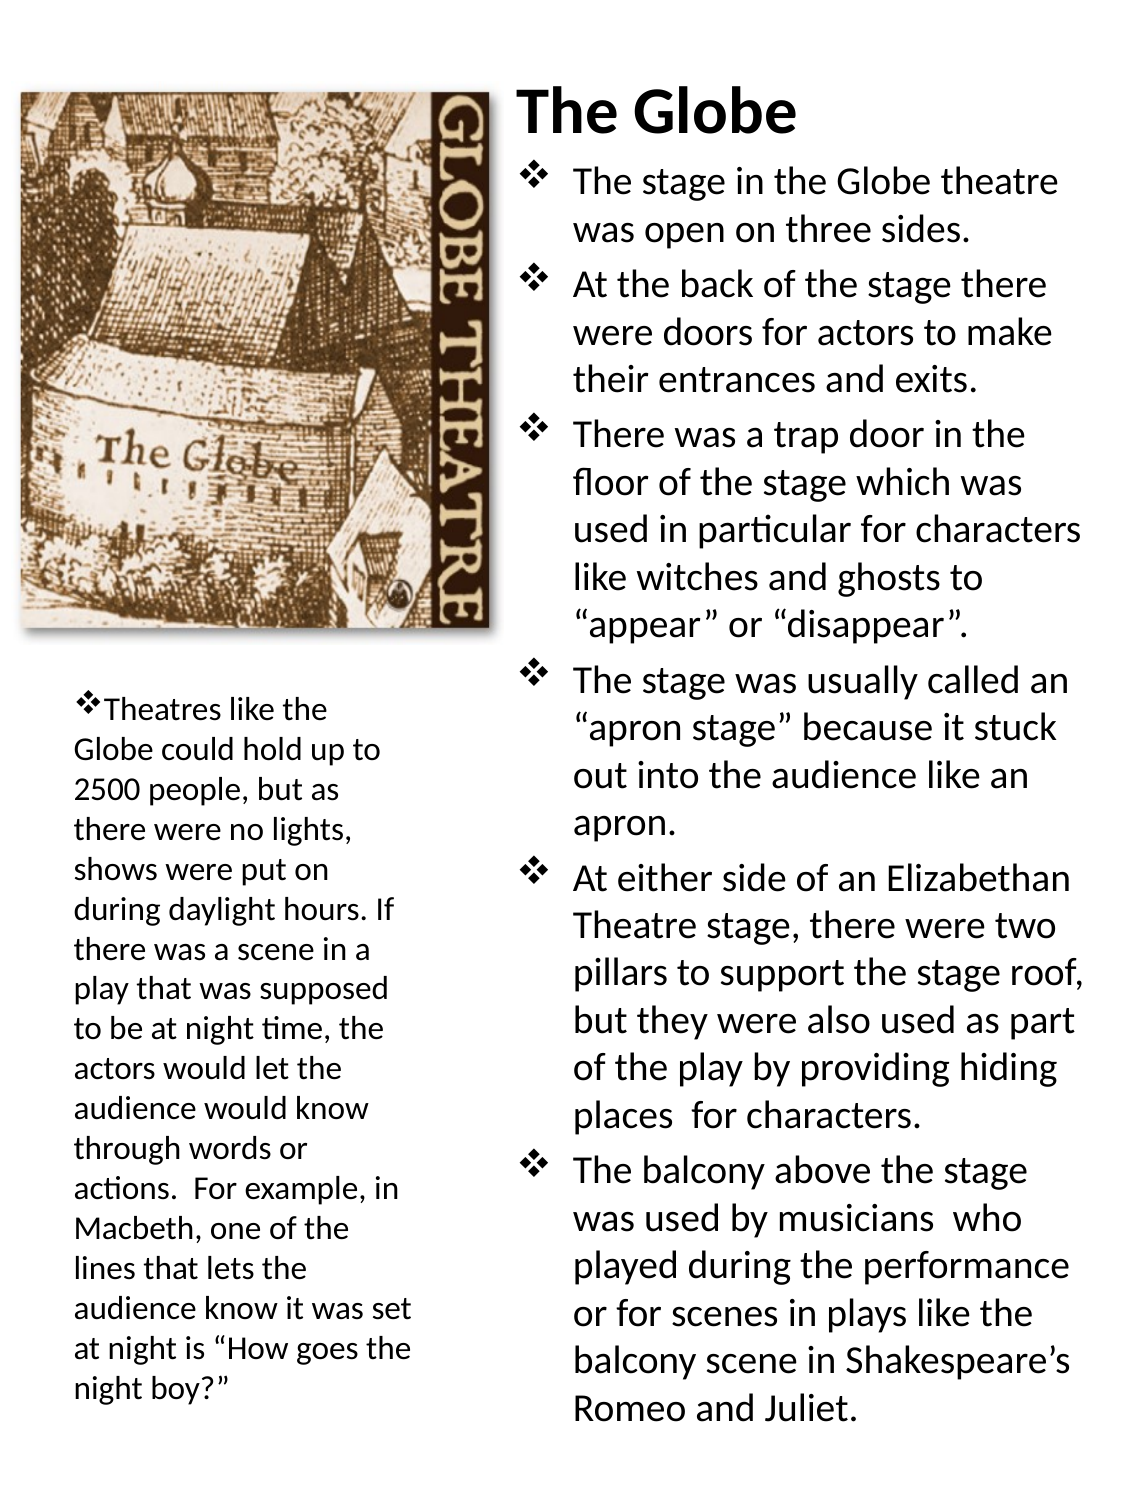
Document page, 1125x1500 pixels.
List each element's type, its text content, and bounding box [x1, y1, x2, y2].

list The Globe The stage in the Globe theatre was open on three sides. At the back of the stage there were doors for actors to make their entrances and exits. There was a trap door in the floor of the stage which was used in particular for characters like witches and ghosts to “appear” or “disappear”. The stage was usually called an “apron stage” because it stuck out into the audience like an apron. At either side of an Elizabethan Theatre stage, there were two pillars to support the stage roof, but they were also used as part of the play by providing hiding places for characters. The balcony above the stage was used by musicians who played during the performance or for scenes in plays like the balcony scene in Shakespeare’s Romeo and Juliet. [501, 59, 1102, 1442]
list Theatres like the Globe could hold up to 2500 people, but as there were no lights, shows were put on during daylight hours. If there was a scene in a play that was supposed to be at night time, the actors would let the audience would know through words or actions. For example, in Macbeth, one of the lines that lets the audience know it was set at night is “How goes the night boy?” [58, 679, 429, 1442]
picture [11, 81, 505, 645]
